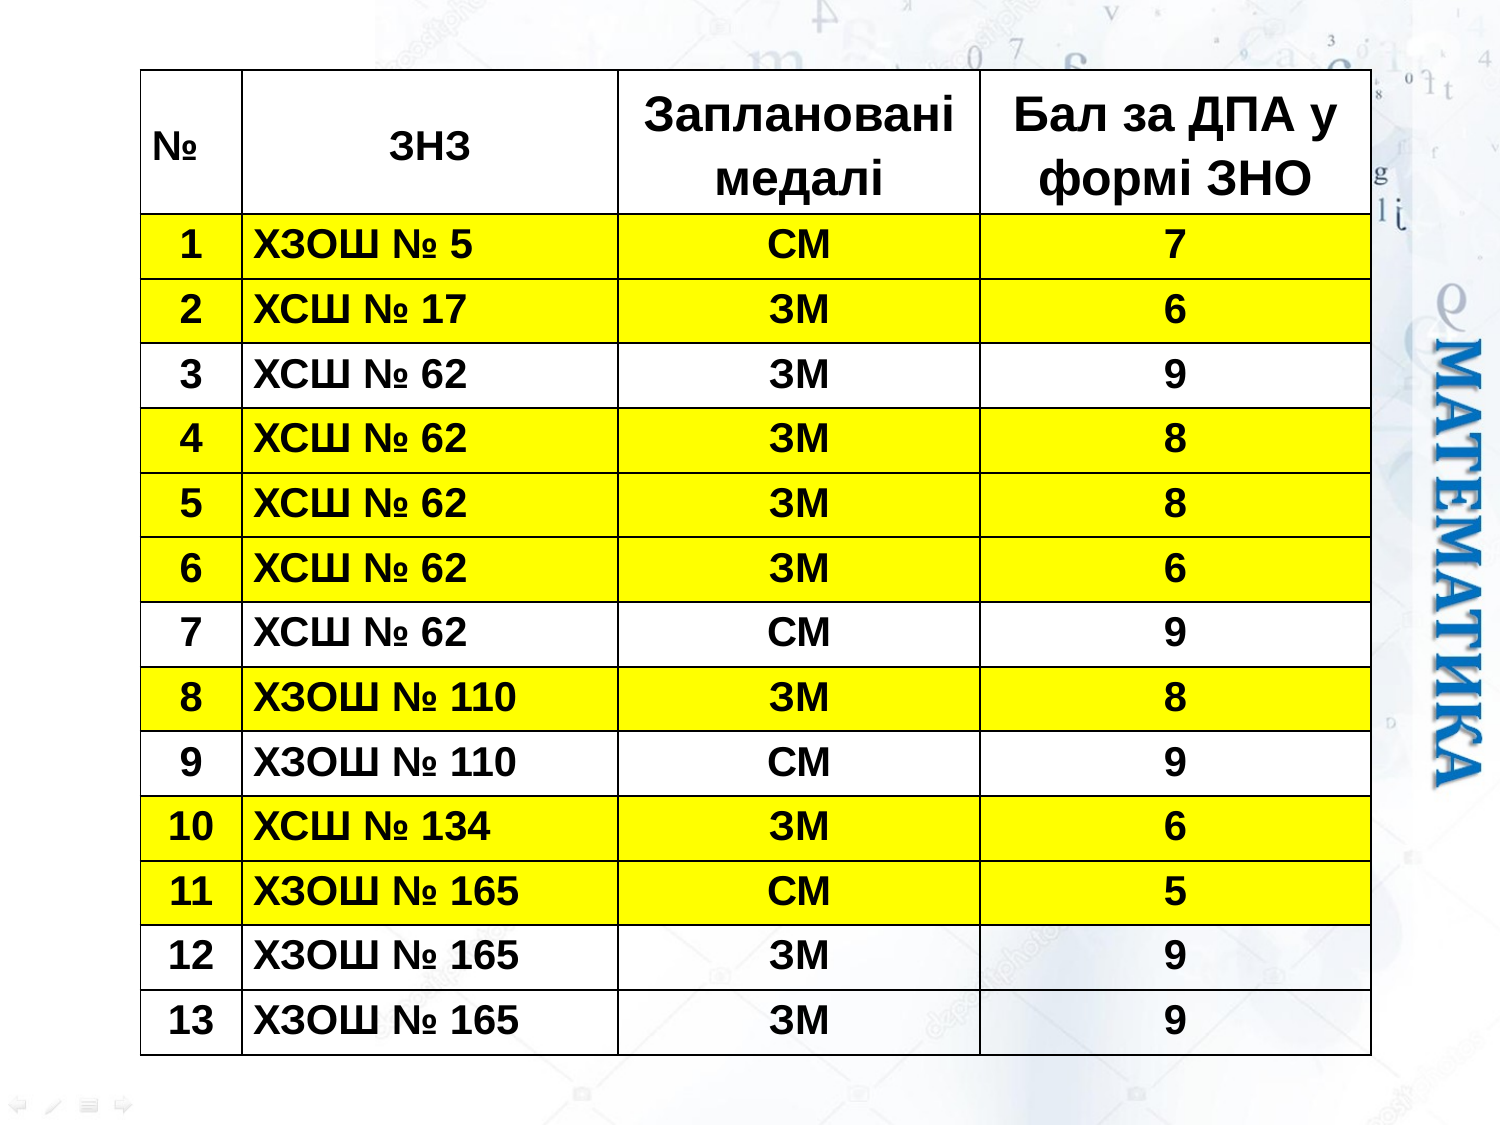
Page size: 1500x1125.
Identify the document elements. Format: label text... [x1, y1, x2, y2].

table_cell ХСШ № 17 [243, 280, 617, 342]
table_cell СМ [619, 862, 979, 924]
table_cell ХЗОШ № 5 [243, 215, 617, 278]
table_cell ЗМ [619, 344, 979, 407]
table_cell 11 [141, 862, 241, 924]
table_cell 6 [981, 280, 1370, 342]
table_cell СМ [619, 603, 979, 666]
table_cell ЗМ [619, 409, 979, 472]
table_cell ХСШ № 62 [243, 603, 617, 666]
table_cell ЗМ [619, 991, 979, 1054]
table_cell 1 [141, 215, 241, 278]
table_cell ХЗОШ № 165 [243, 991, 617, 1054]
table_cell ХЗОШ № 165 [243, 926, 617, 989]
table_cell 9 [981, 991, 1370, 1054]
picture [0, 0, 1500, 1125]
table_cell 6 [141, 538, 241, 601]
table_cell 8 [981, 474, 1370, 536]
table_cell 9 [981, 344, 1370, 407]
table_cell 8 [141, 668, 241, 730]
table_cell ЗМ [619, 926, 979, 989]
table_cell 5 [141, 474, 241, 536]
table_cell СМ [619, 215, 979, 278]
table_cell 13 [141, 991, 241, 1054]
table_cell 9 [981, 926, 1370, 989]
table_cell ЗМ [619, 797, 979, 860]
table_cell ХЗОШ № 165 [243, 862, 617, 924]
table_cell 8 [981, 409, 1370, 472]
table_cell 12 [141, 926, 241, 989]
table_cell 10 [141, 797, 241, 860]
table_cell 7 [141, 603, 241, 666]
table_cell 9 [981, 603, 1370, 666]
table_cell ЗМ [619, 538, 979, 601]
table_cell ХСШ № 62 [243, 409, 617, 472]
table_header № [141, 71, 241, 213]
table_cell 7 [981, 215, 1370, 278]
table_cell ХСШ № 62 [243, 344, 617, 407]
table_cell 6 [981, 538, 1370, 601]
table_cell ХЗОШ № 110 [243, 668, 617, 730]
table_header Заплановані медалі [619, 71, 979, 213]
table_cell 3 [141, 344, 241, 407]
table_cell 5 [981, 862, 1370, 924]
table_cell 8 [981, 668, 1370, 730]
table_cell 6 [981, 797, 1370, 860]
table_cell 9 [981, 732, 1370, 795]
table_cell 4 [141, 409, 241, 472]
table_header Бал за ДПА у формі ЗНО [981, 71, 1370, 213]
table_header ЗНЗ [243, 71, 617, 213]
table_cell ХСШ № 62 [243, 474, 617, 536]
table_cell ХСШ № 62 [243, 538, 617, 601]
table_cell ХСШ № 134 [243, 797, 617, 860]
table_cell СМ [619, 732, 979, 795]
table_cell ЗМ [619, 668, 979, 730]
table_cell ХЗОШ № 110 [243, 732, 617, 795]
table_cell 9 [141, 732, 241, 795]
table_cell ЗМ [619, 474, 979, 536]
table_cell ЗМ [619, 280, 979, 342]
table_cell 2 [141, 280, 241, 342]
